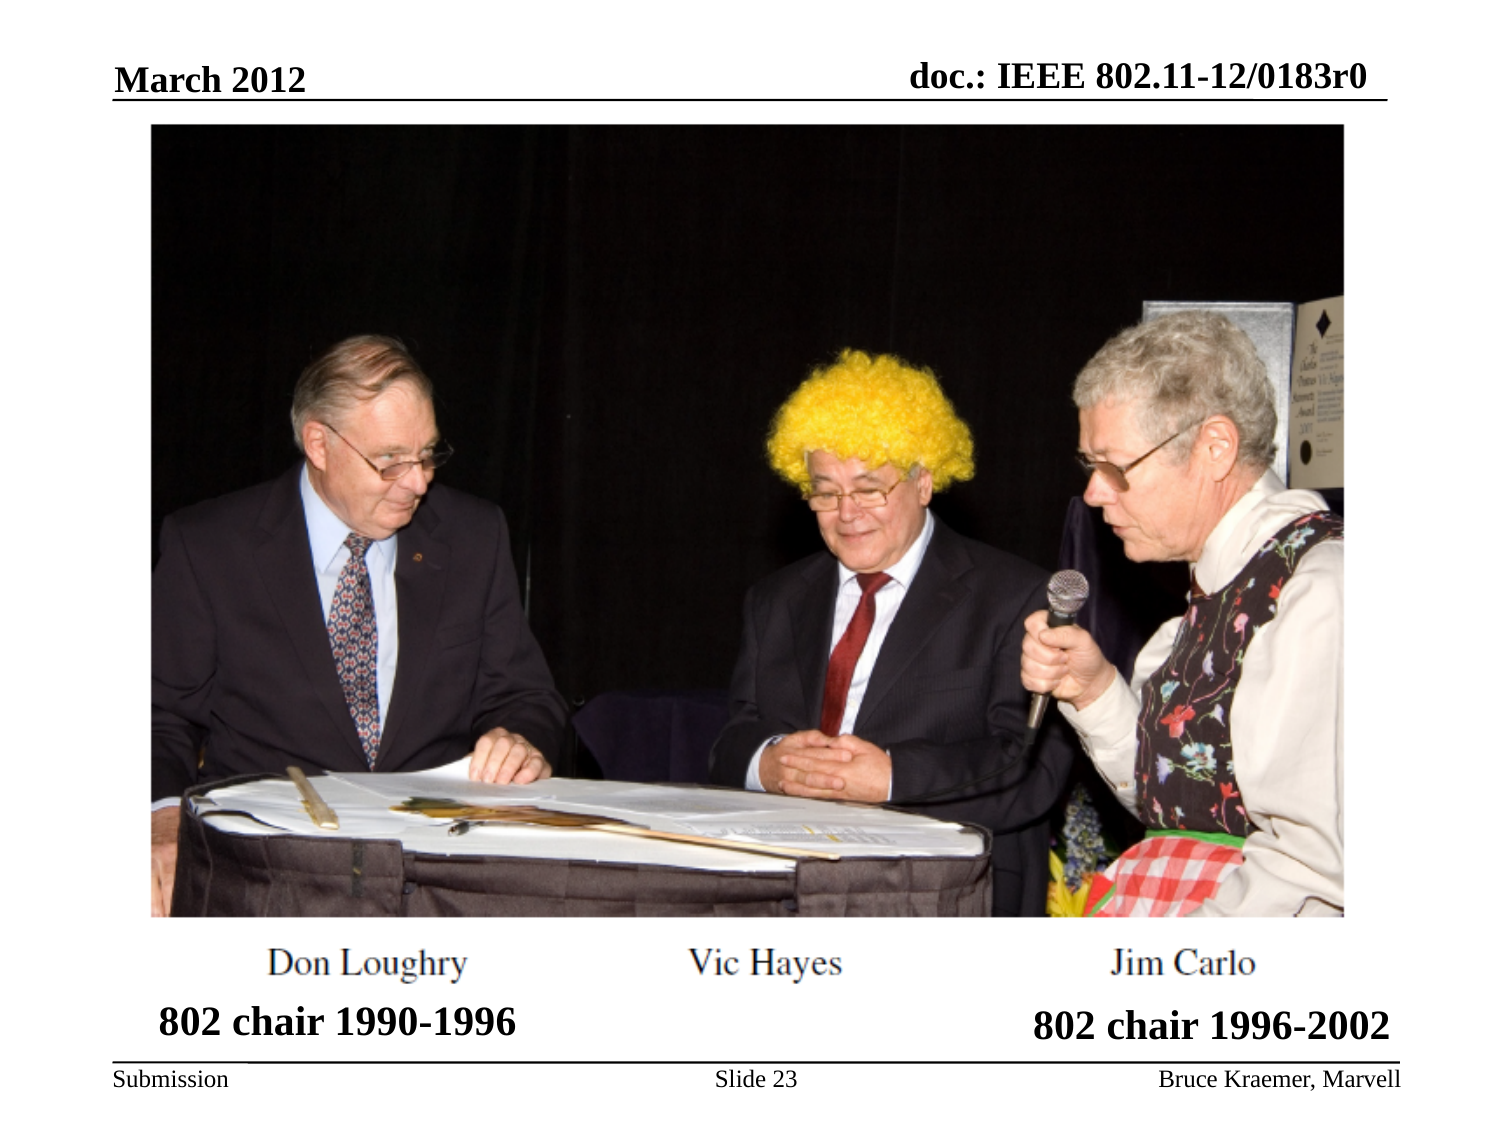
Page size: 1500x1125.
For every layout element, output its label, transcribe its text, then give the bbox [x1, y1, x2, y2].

text_box 802 chair 1996-2002 [1018, 990, 1407, 1056]
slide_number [114, 54, 309, 100]
picture [134, 102, 1374, 991]
slide_number Slide 23 [712, 1062, 800, 1093]
text_box 802 chair 1990-1996 [143, 999, 532, 1051]
footer Bruce Kraemer, Marvell [1079, 1062, 1402, 1093]
